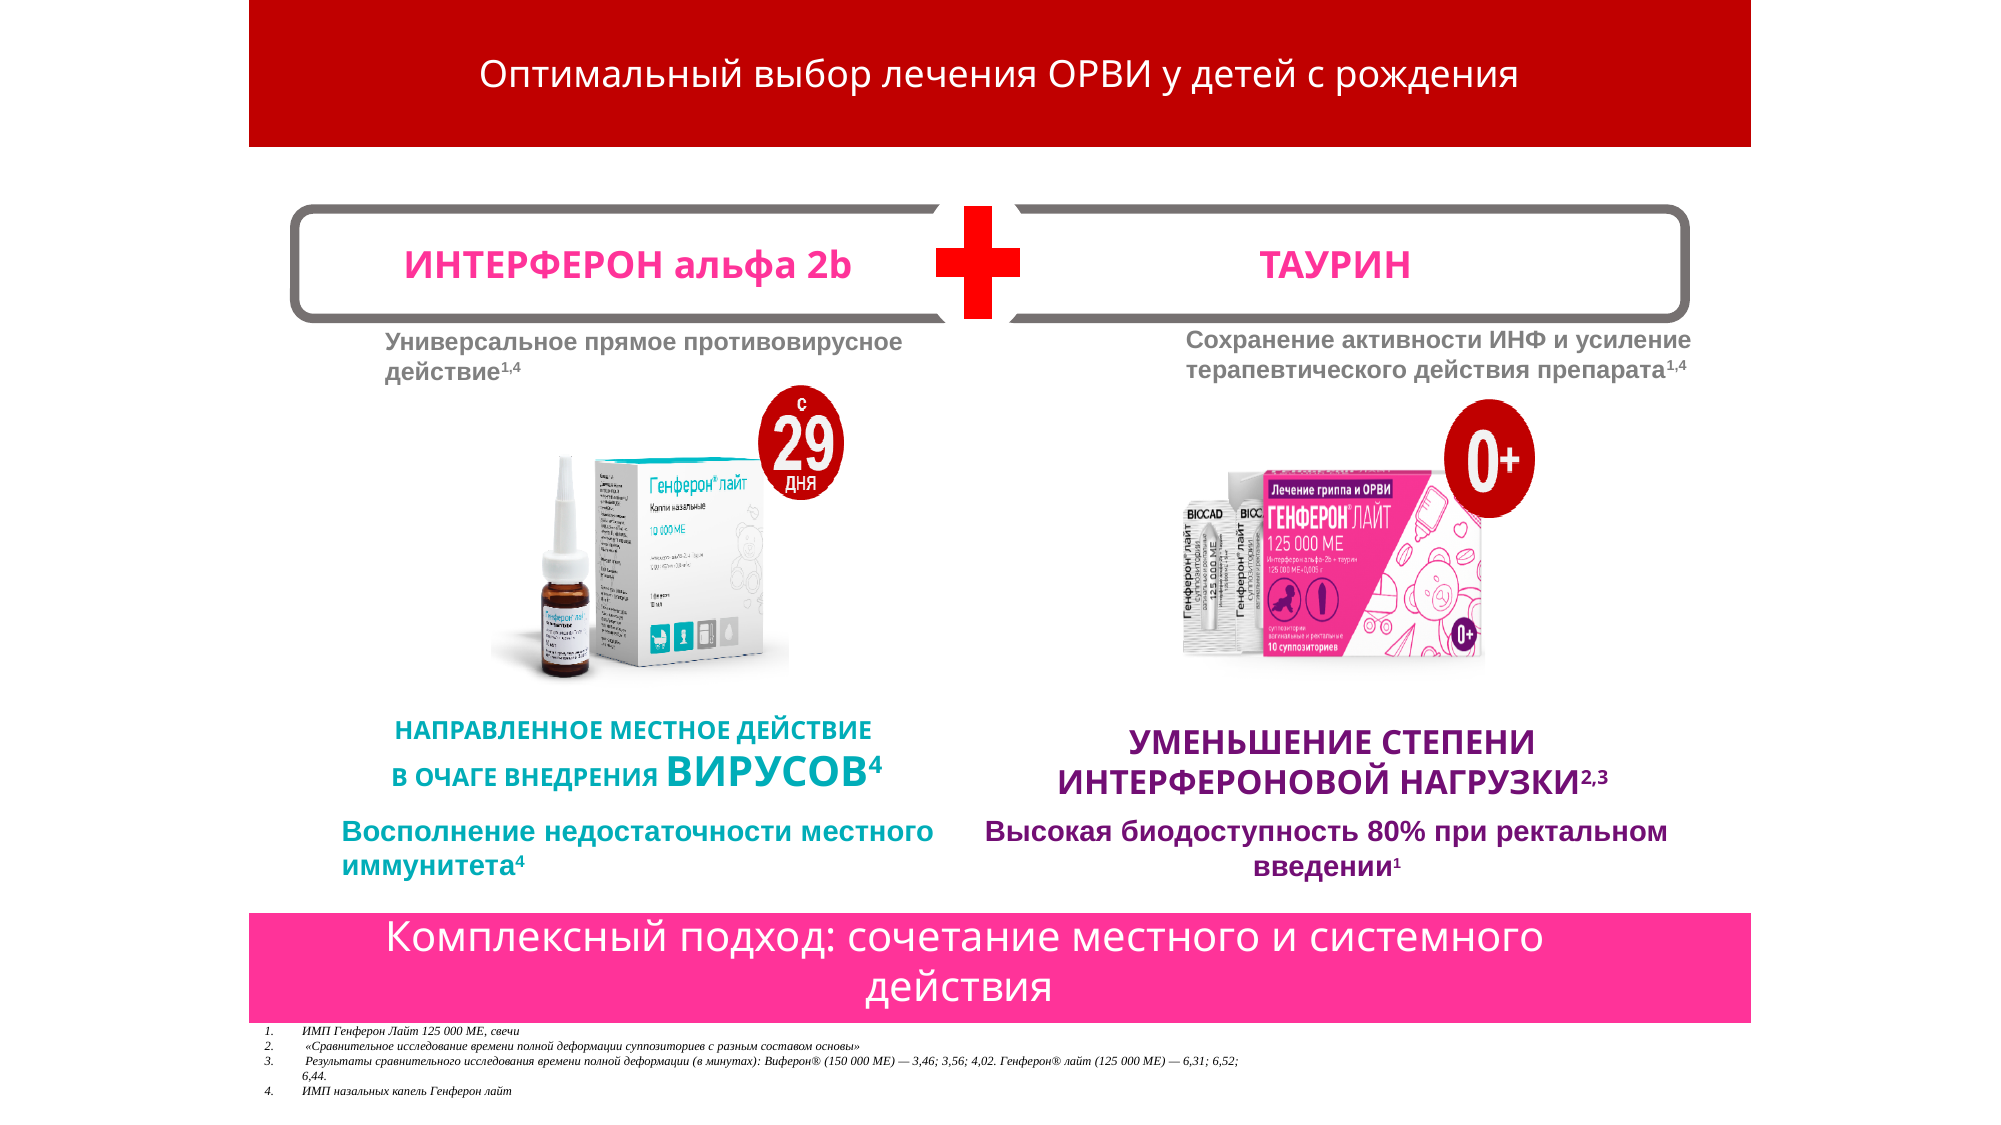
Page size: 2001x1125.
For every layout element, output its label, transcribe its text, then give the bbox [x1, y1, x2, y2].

text_box [249, 913, 1751, 1023]
text_box Универсальное прямое противовирусное действие1,4 [370, 318, 1014, 393]
text_box ИМП Генферон Лайт 125 000 МЕ, свечи «Сравнительное исследование времени полной деформации суппозиториев с разным составом основы» Результаты сравнительного исследования времени полной деформации (в минутах): Виферон® (150 000 МЕ) — 3,46; 3,56; 4,02. Генферон® лайт (125 000 МЕ) — 6,31; 6,52; 6,44. ИМП назальных капель Генферон лайт [249, 1023, 1257, 1121]
text_box [936, 206, 1020, 319]
text_box Оптимальный выбор лечения ОРВИ у детей с рождения [249, 0, 1751, 147]
text_box НАПРАВЛЕННОЕ МЕСТНОЕ ДЕЙСТВИЕ В ОЧАГЕ ВНЕДРЕНИЯ ВИРУСОВ4 [259, 707, 1014, 803]
text_box УМЕНЬШЕНИЕ СТЕПЕНИ ИНТЕРФЕРОНОВОЙ НАГРУЗКИ2,3 [1022, 664, 1643, 804]
text_box ИНТЕРФЕРОН альфа 2b [293, 207, 938, 320]
text_box Высокая биодоступность 80% при ректальном введении1 [937, 804, 1717, 890]
text_box Сохранение активности ИНФ и усиление терапевтического действия препарата1,4 [1171, 316, 1724, 391]
text_box [919, 184, 1035, 337]
text_box Восполнение недостаточности местного иммунитета4 [326, 804, 937, 890]
text_box ТАУРИН [1014, 207, 1687, 320]
picture [491, 372, 870, 691]
picture [1176, 381, 1543, 681]
text_box Комплексный подход: сочетание местного и системного действия [294, 902, 1636, 1018]
